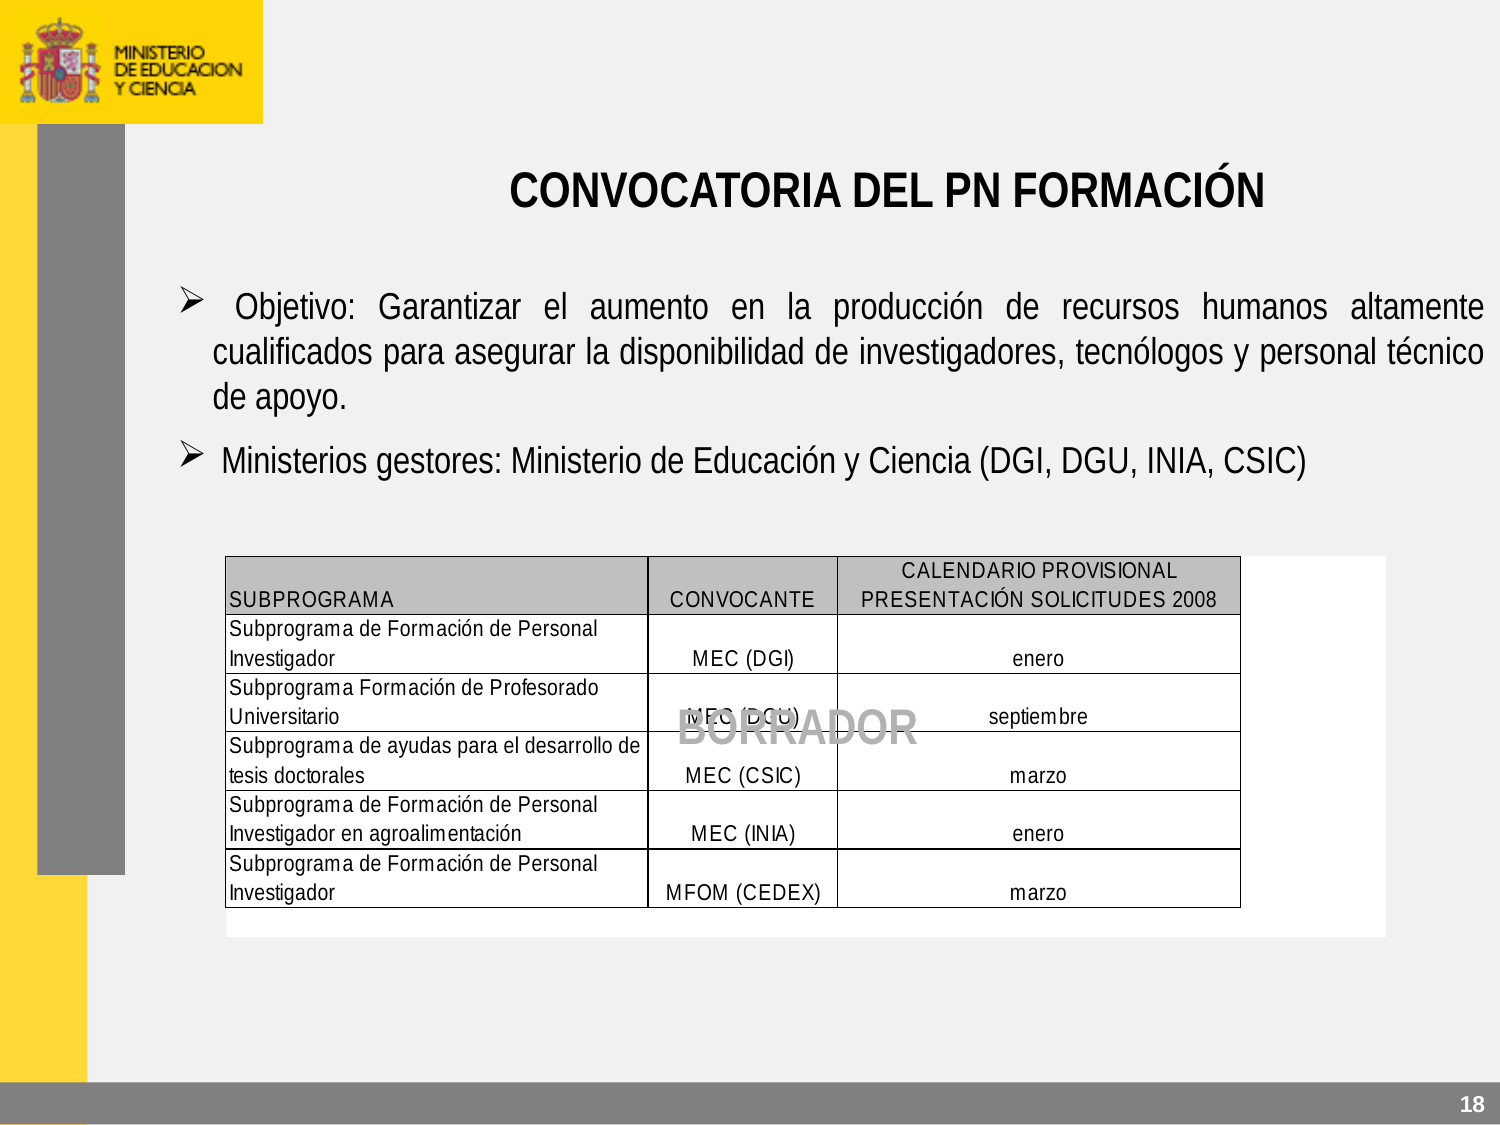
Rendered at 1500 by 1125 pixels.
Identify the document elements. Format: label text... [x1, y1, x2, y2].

picture [0, 0, 263, 124]
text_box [224, 555, 1388, 938]
text_box Objetivo: Garantizar el aumento en la producción de recursos humanos altamente cualificados para asegurar la disponibilidad de investigadores, tecnólogos y personal técnico de apoyo. Ministerios gestores: Ministerio de Educación y Ciencia (DGI, DGU, INIA, CSIC) [162, 274, 1500, 489]
text_box CONVOCATORIA DEL PN FORMACIÓN [375, 149, 1400, 225]
